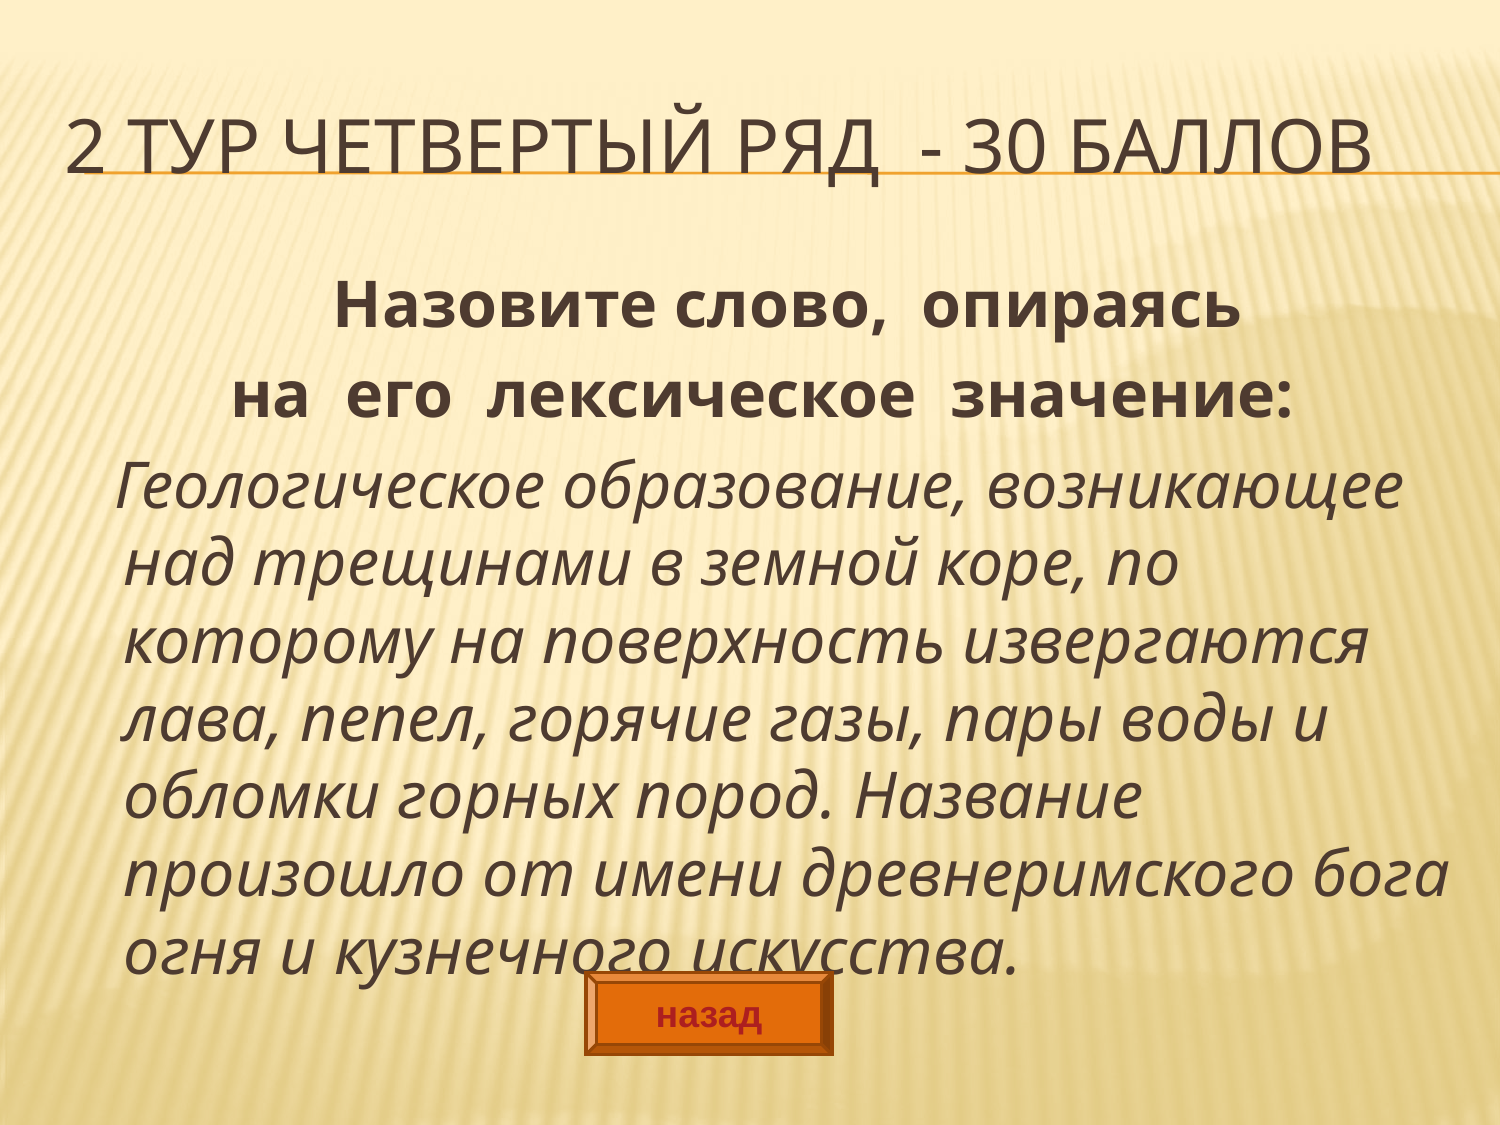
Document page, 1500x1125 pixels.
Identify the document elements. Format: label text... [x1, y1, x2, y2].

text_box назад [585, 972, 833, 1055]
title 2 тур четвертый ряд - 30 баллов [50, 75, 1475, 213]
list Назовите слово, опираясь на его лексическое значение: Геологическое образование, возникающее над трещинами в земной коре, по которому на поверхность извергаются лава, пепел, горячие газы, пары воды и обломки горных пород. Название произошло от имени древнеримского бога огня и кузнечного искусства. [50, 254, 1475, 998]
